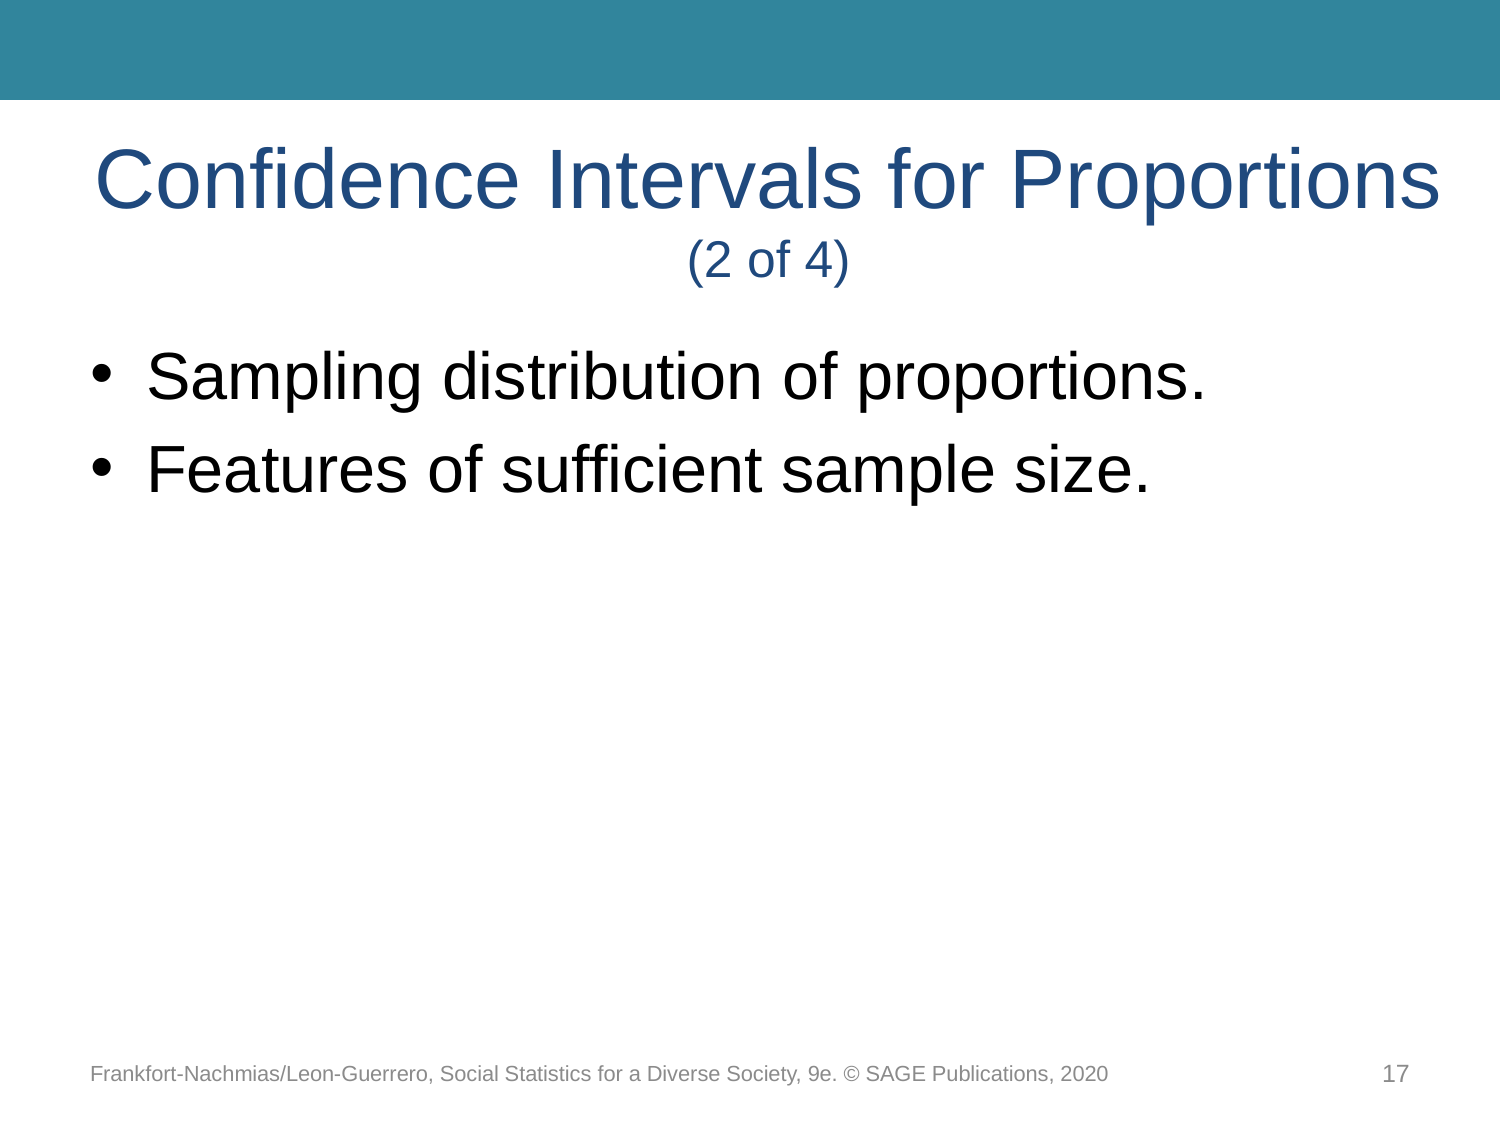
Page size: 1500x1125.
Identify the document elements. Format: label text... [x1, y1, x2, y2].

footer Frankfort-Nachmias/Leon-Guerrero, Social Statistics for a Diverse Society, 9e. © SAGE Publications, 2020 [75, 1042, 1313, 1103]
title Confidence Intervals for Proportions (2 of 4) [75, 112, 1463, 300]
list Sampling distribution of proportions. Features of sufficient sample size. [75, 324, 1425, 1043]
slide_number 17 [1350, 1042, 1425, 1103]
